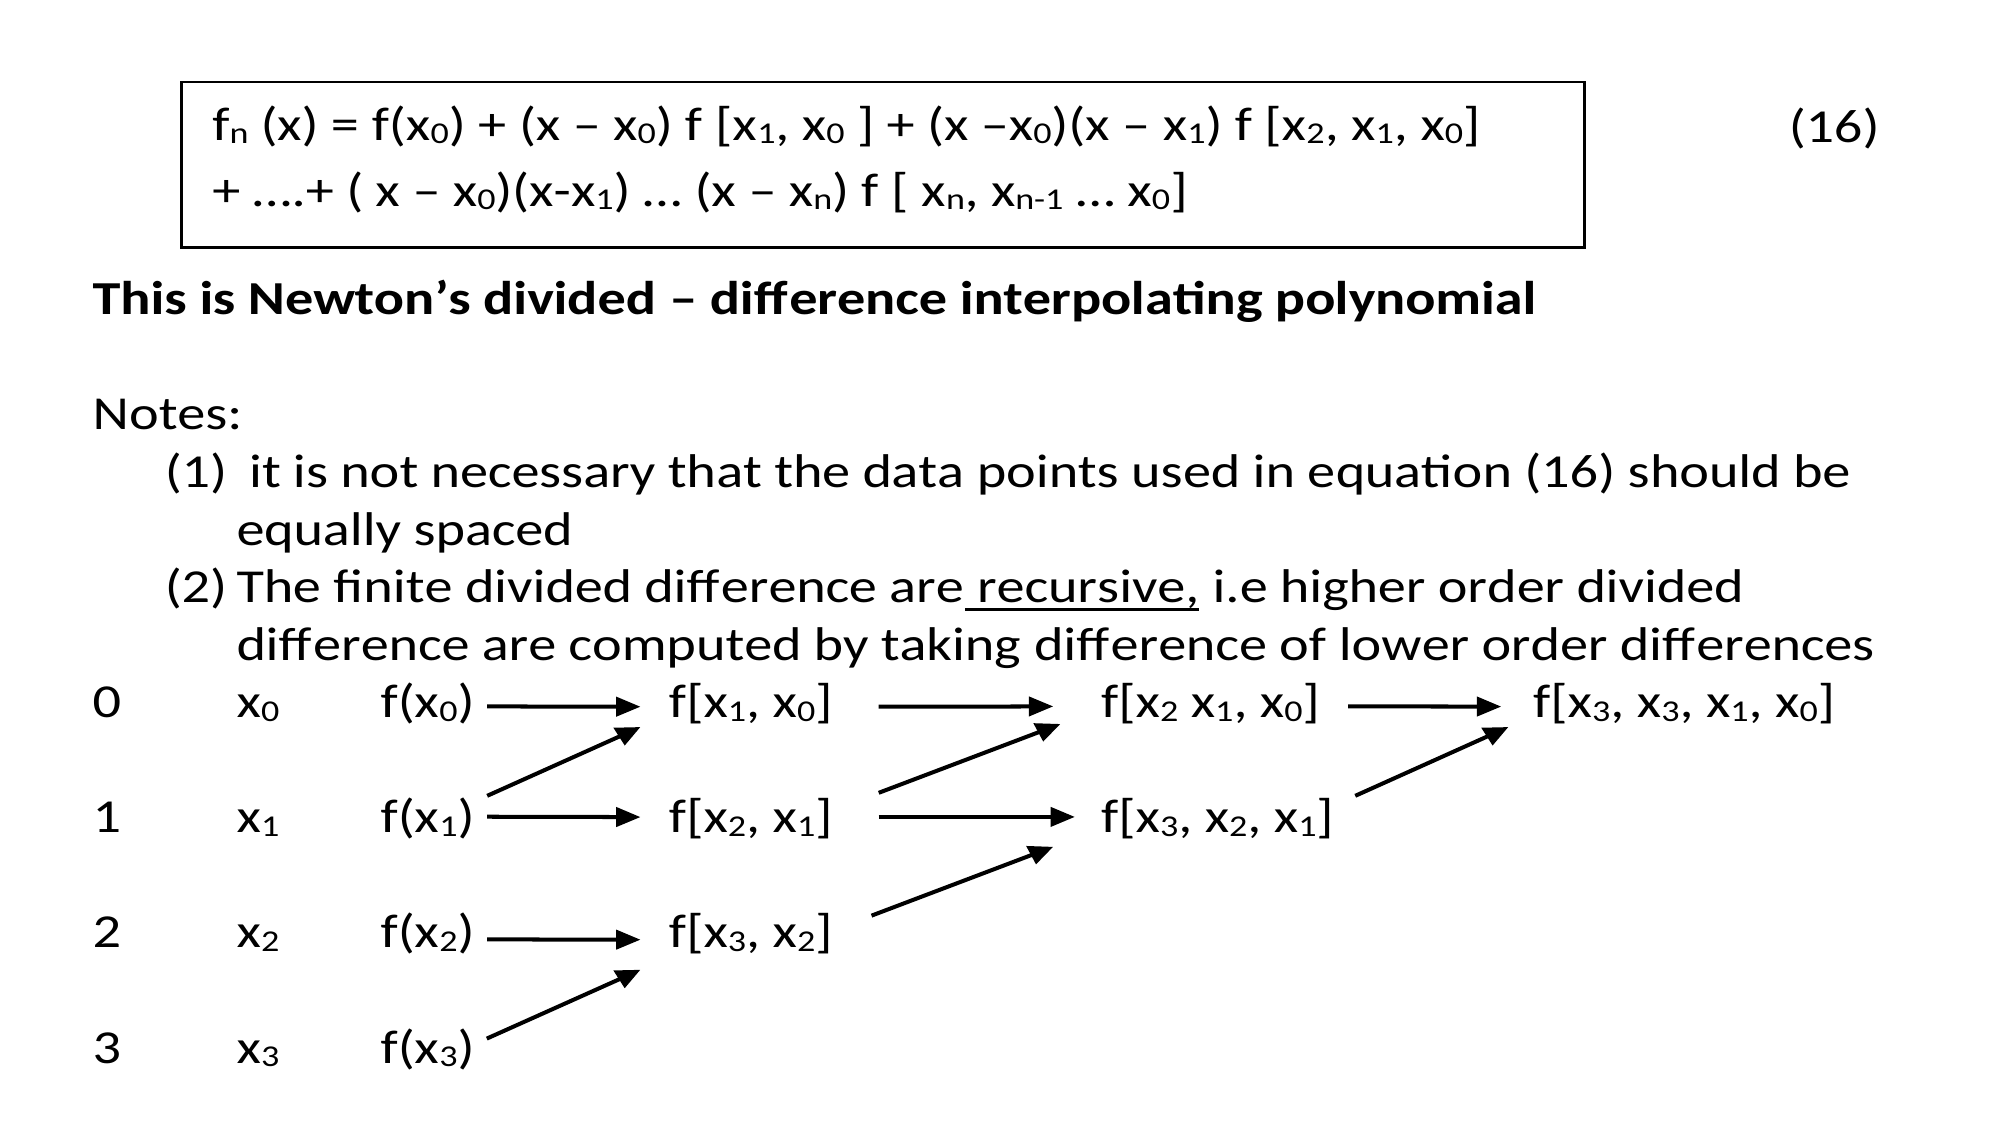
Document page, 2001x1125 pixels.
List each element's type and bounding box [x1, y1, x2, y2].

list [92, 81, 1900, 1075]
